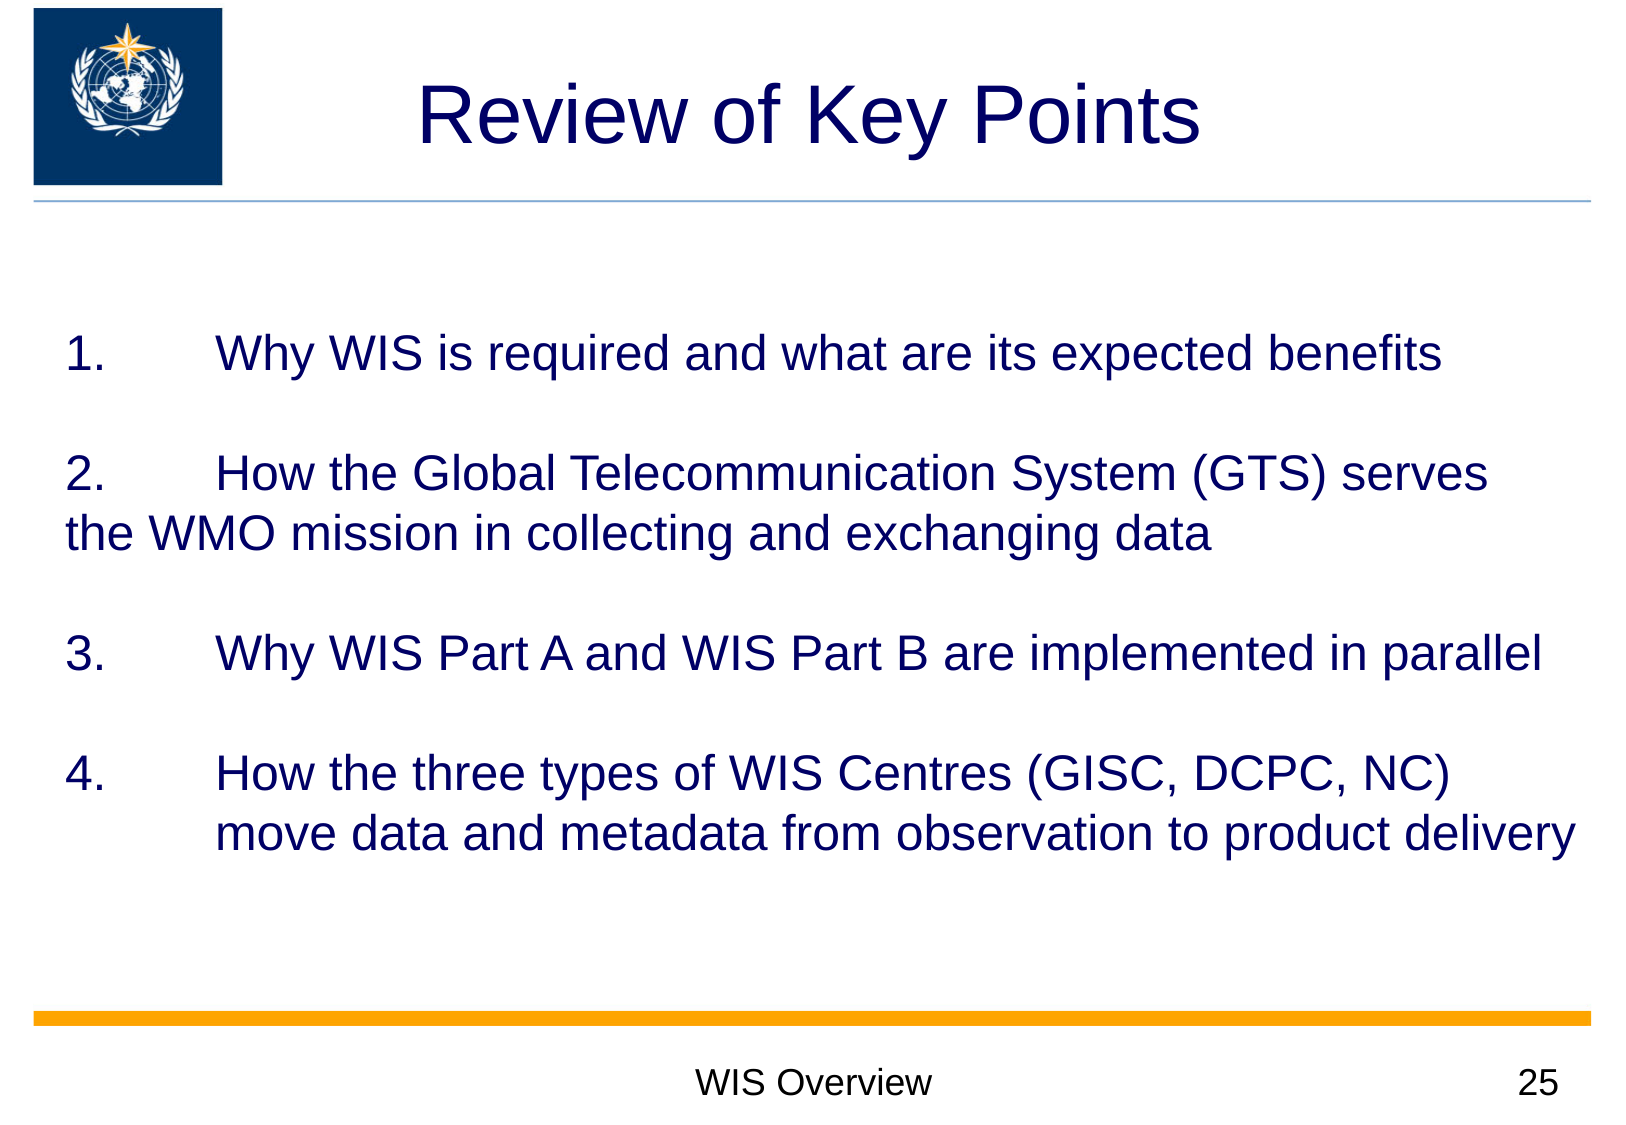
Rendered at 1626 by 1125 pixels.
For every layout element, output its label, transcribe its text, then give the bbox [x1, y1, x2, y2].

footer WIS Overview [354, 1050, 1273, 1125]
picture [33, 0, 1592, 1026]
text_box Review of Key Points [353, 59, 1266, 162]
title 1. Why WIS is required and what are its expected benefits 2. How the Global Telecommunication System (GTS) serves the WMO mission in collecting and exchanging data 3. Why WIS Part A and WIS Part B are implemented in parallel 4. How the three types of WIS Centres (GISC, DCPC, NC) move data and metadata from observation to product delivery [50, 210, 1593, 971]
slide_number 25 [1280, 1050, 1575, 1125]
